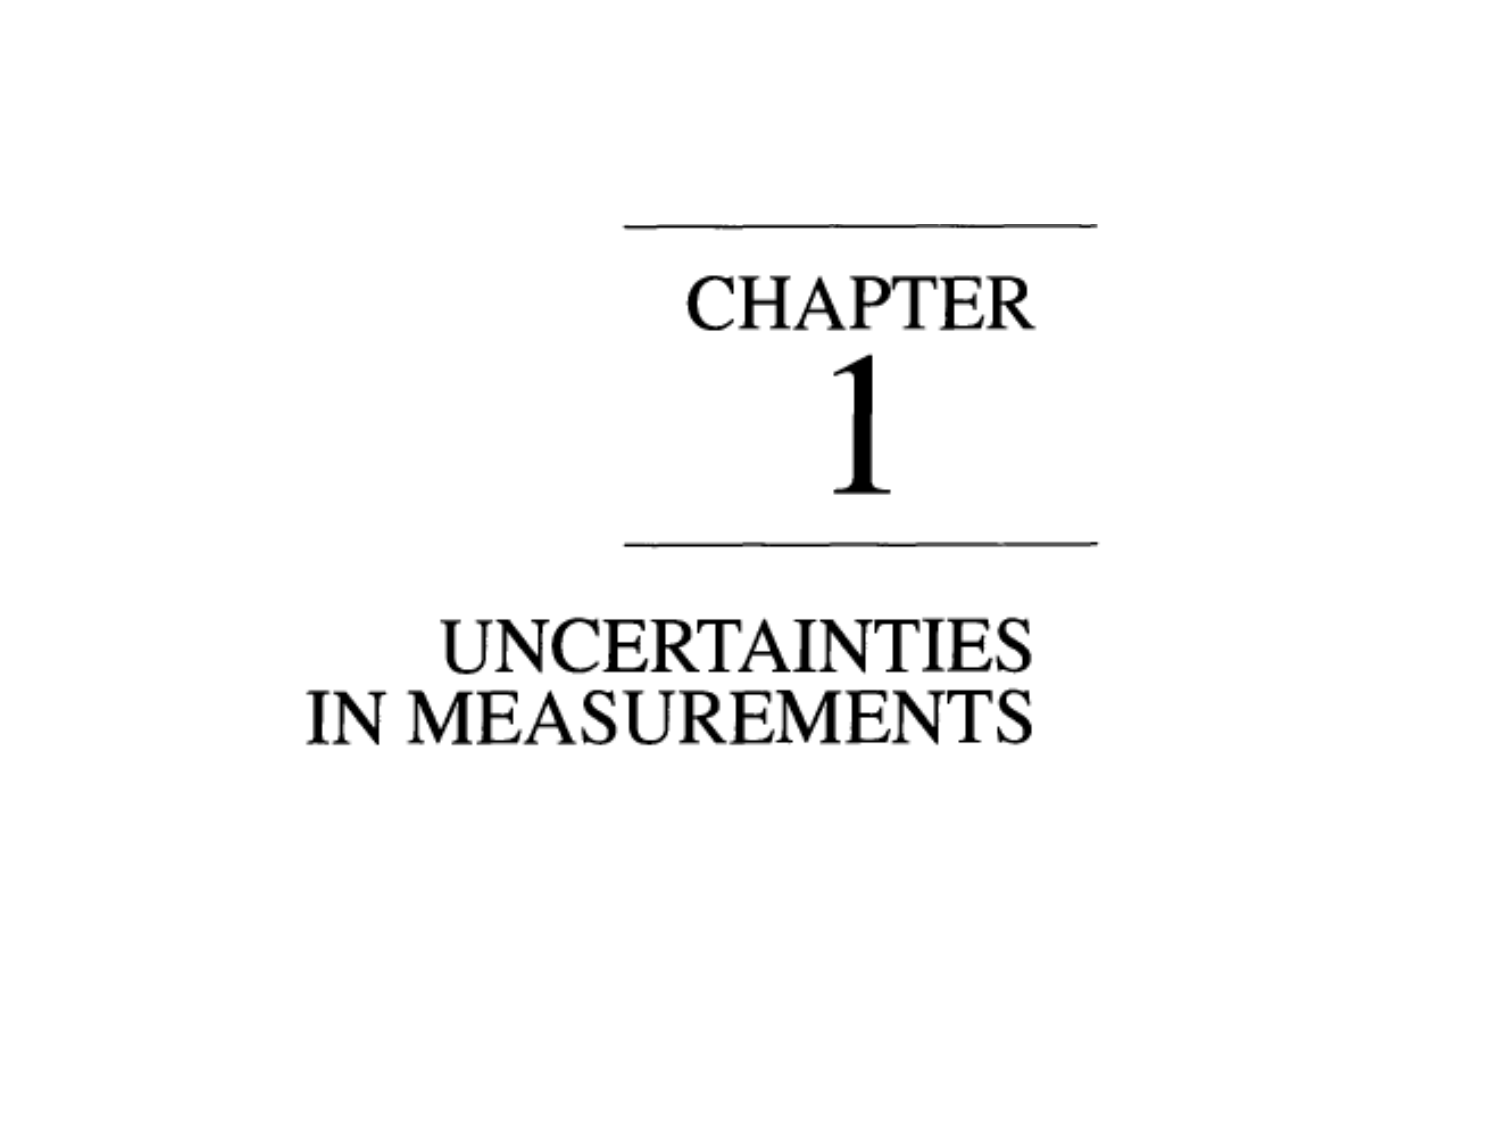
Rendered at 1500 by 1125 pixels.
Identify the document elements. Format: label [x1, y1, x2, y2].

picture [299, 224, 1214, 816]
